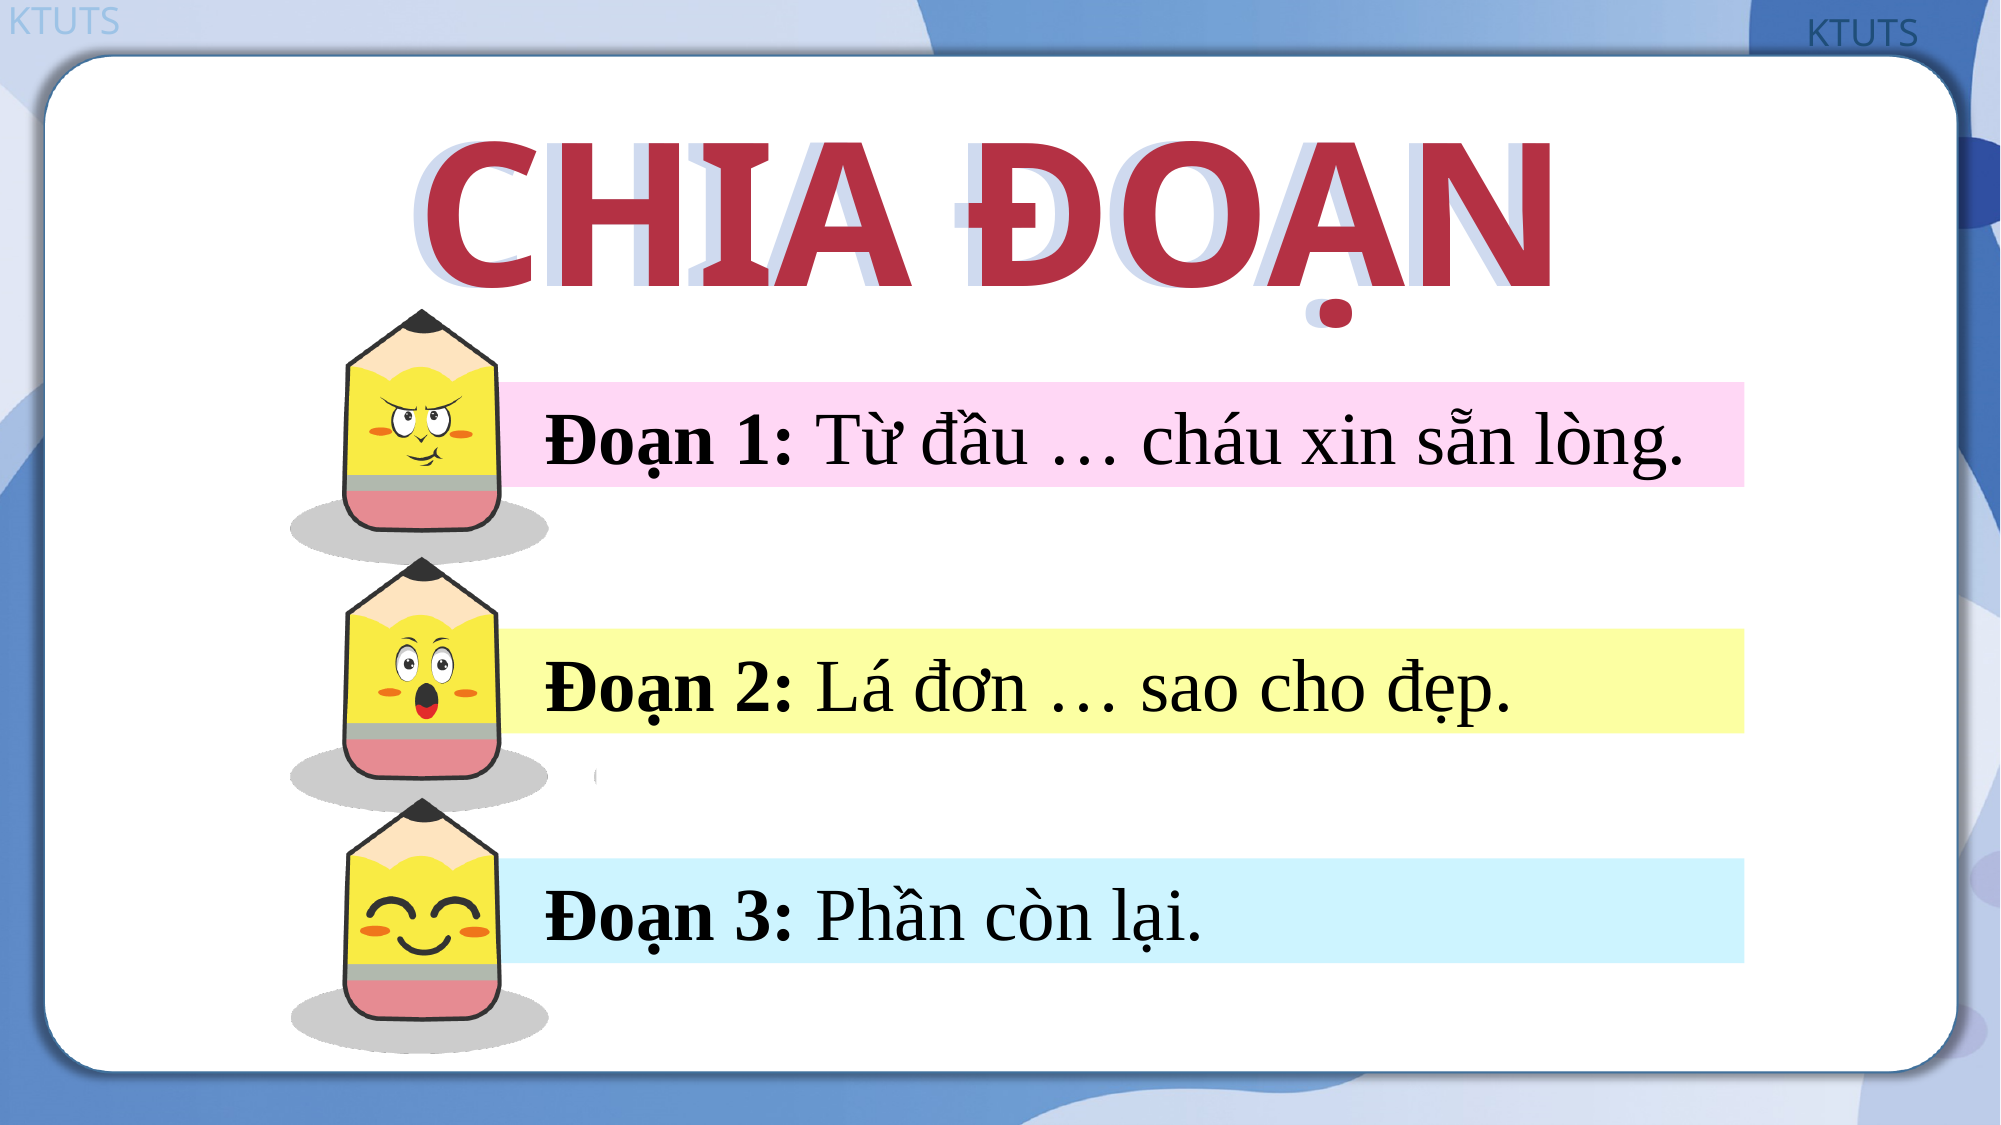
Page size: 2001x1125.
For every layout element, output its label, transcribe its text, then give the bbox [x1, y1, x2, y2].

text_box Đoạn 3: Phần còn lại. [611, 858, 1745, 964]
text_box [0, 79, 2000, 337]
text_box Đoạn 1: Từ đầu … cháu xin sẵn lòng. [597, 382, 1745, 487]
text_box Đoạn 2: Lá đơn … sao cho đẹp. [597, 628, 1745, 734]
picture [0, 0, 2001, 1125]
